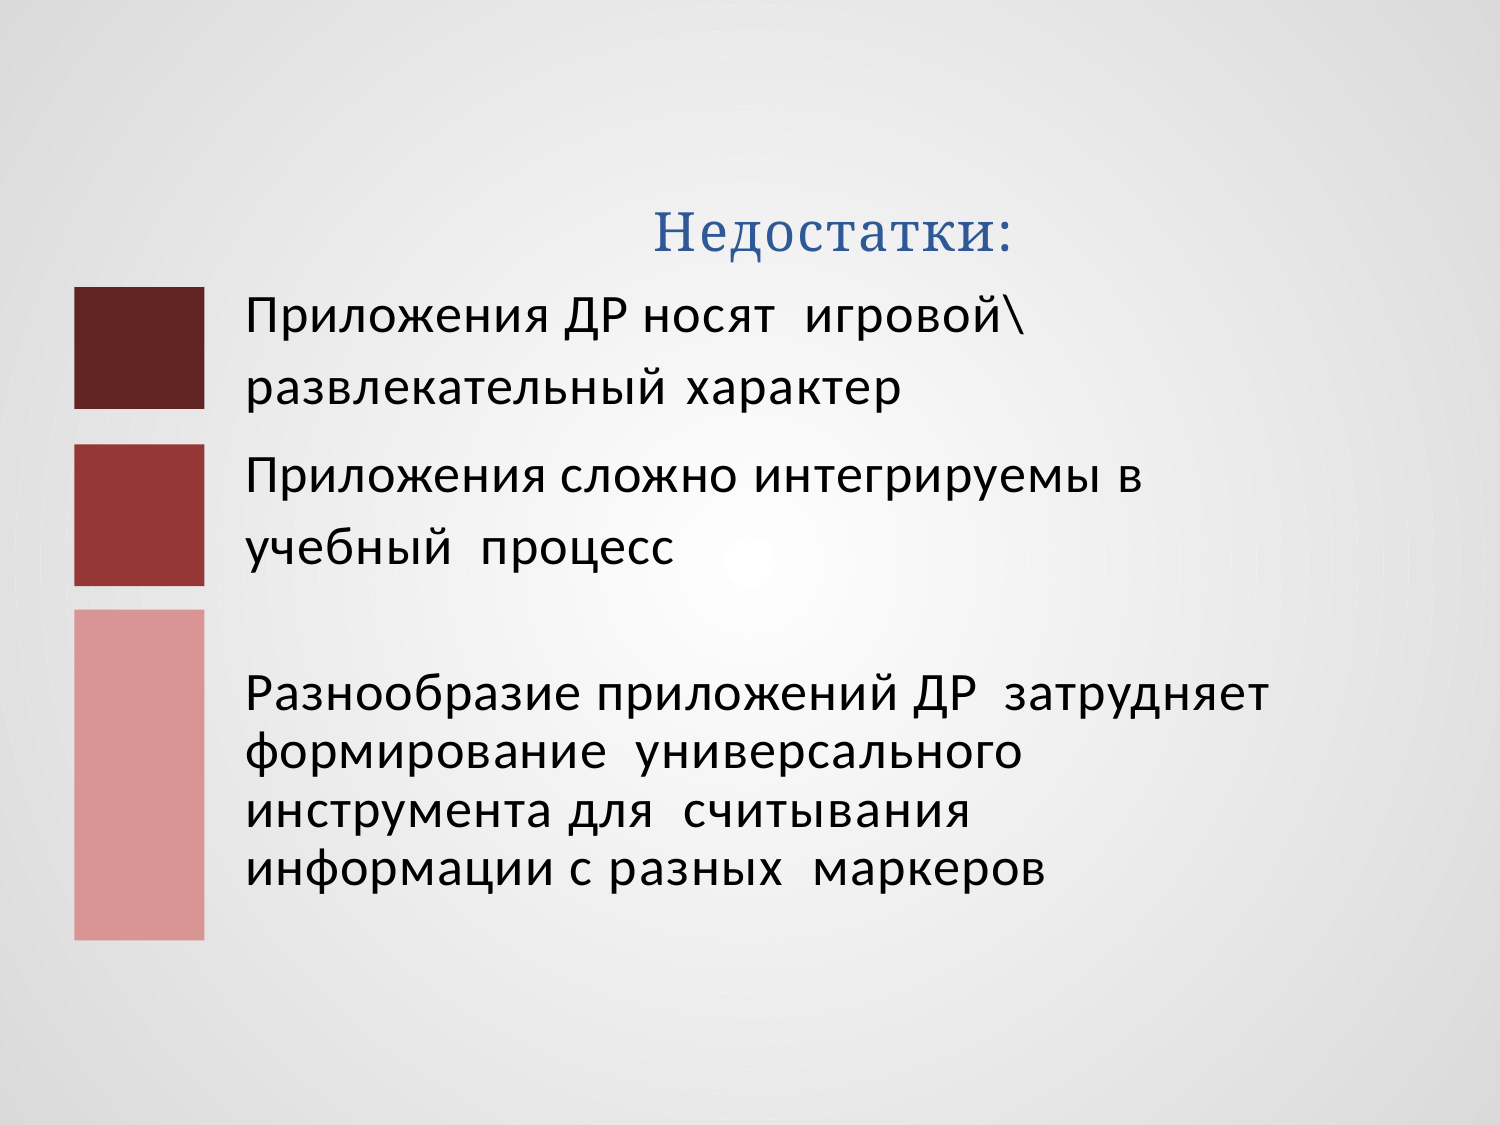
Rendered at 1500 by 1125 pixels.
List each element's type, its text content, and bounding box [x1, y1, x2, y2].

text_box [74, 287, 205, 409]
text_box Приложения ДР носят игровой\развлекательный характер Приложения сложно интегрируемы в учебный процесс Разнообразие приложений ДР затрудняет формирование универсального инструмента для считывания информации с разных маркеров [243, 271, 1324, 898]
title Недостатки: [75, 30, 1425, 263]
text_box [74, 444, 205, 587]
text_box [74, 609, 205, 941]
